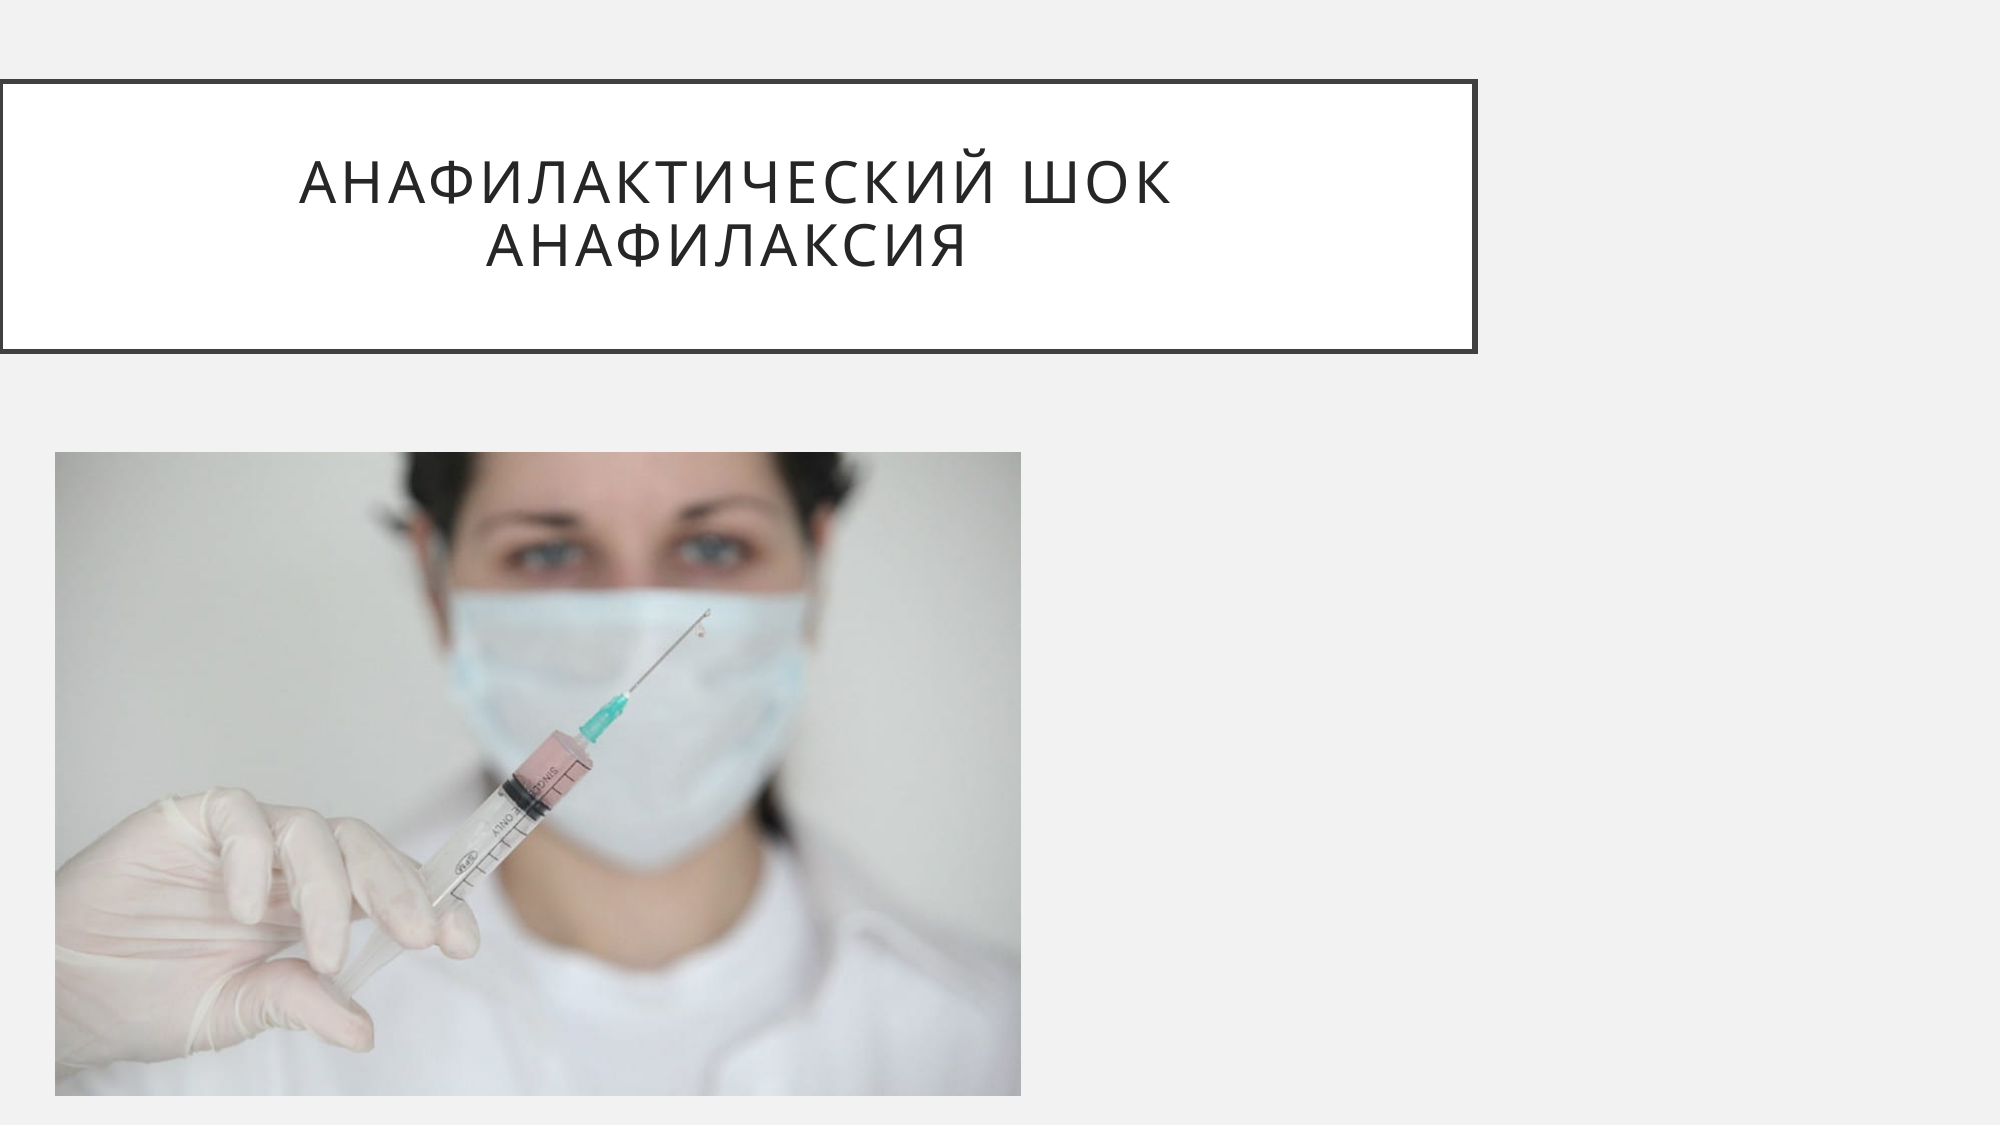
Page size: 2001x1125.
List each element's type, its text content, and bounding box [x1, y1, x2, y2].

title Анафилактический шок Анафилаксия [0, 79, 1478, 354]
picture [55, 452, 1021, 1096]
